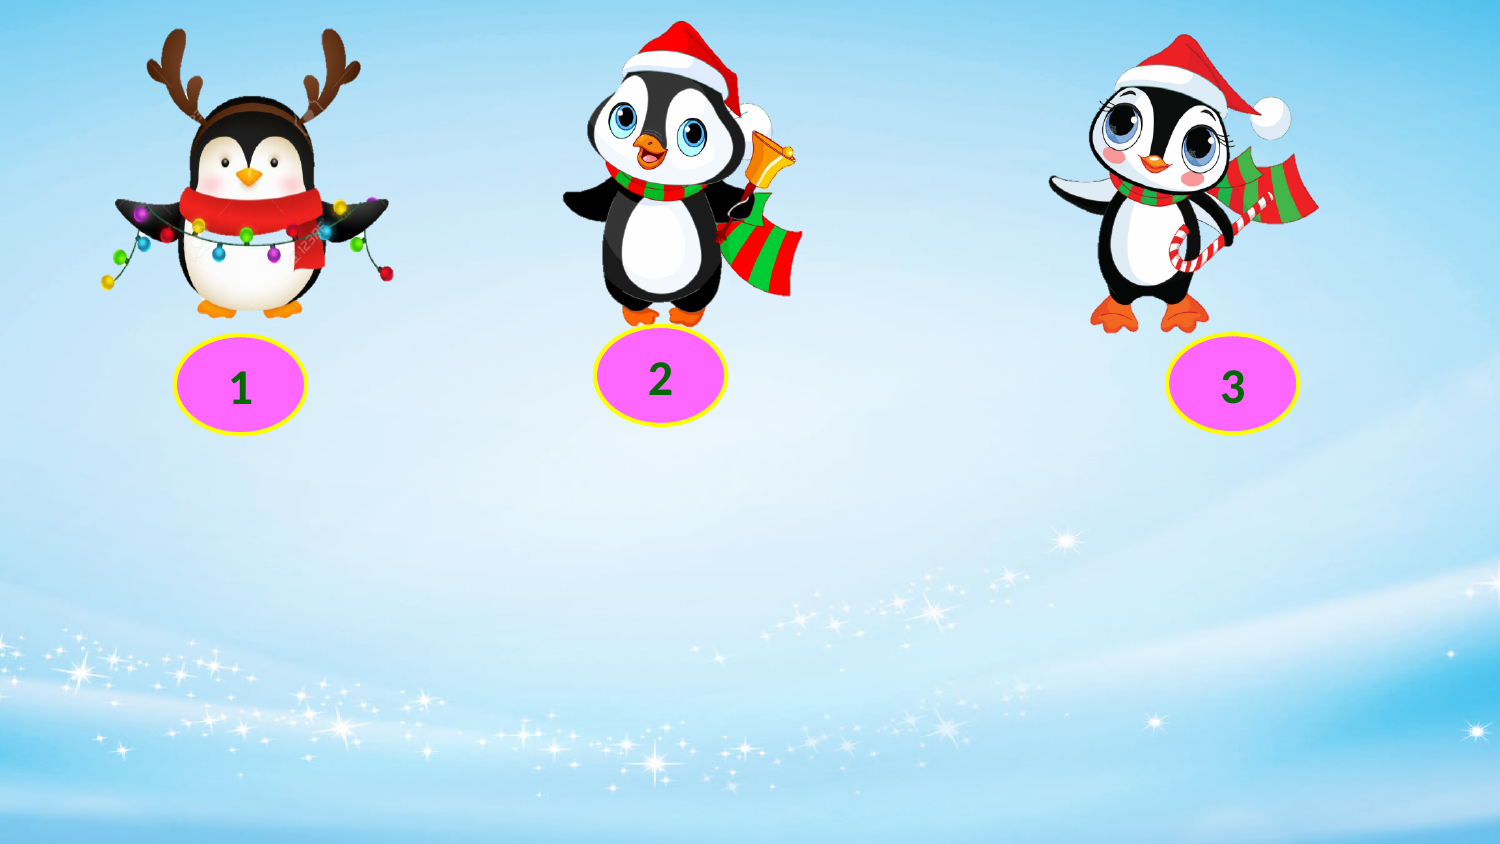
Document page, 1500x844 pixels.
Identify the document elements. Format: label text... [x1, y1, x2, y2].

text_box 3 [1164, 344, 1301, 436]
text_box 2 [592, 358, 729, 428]
text_box 1 [172, 333, 309, 437]
picture [0, 0, 1500, 844]
